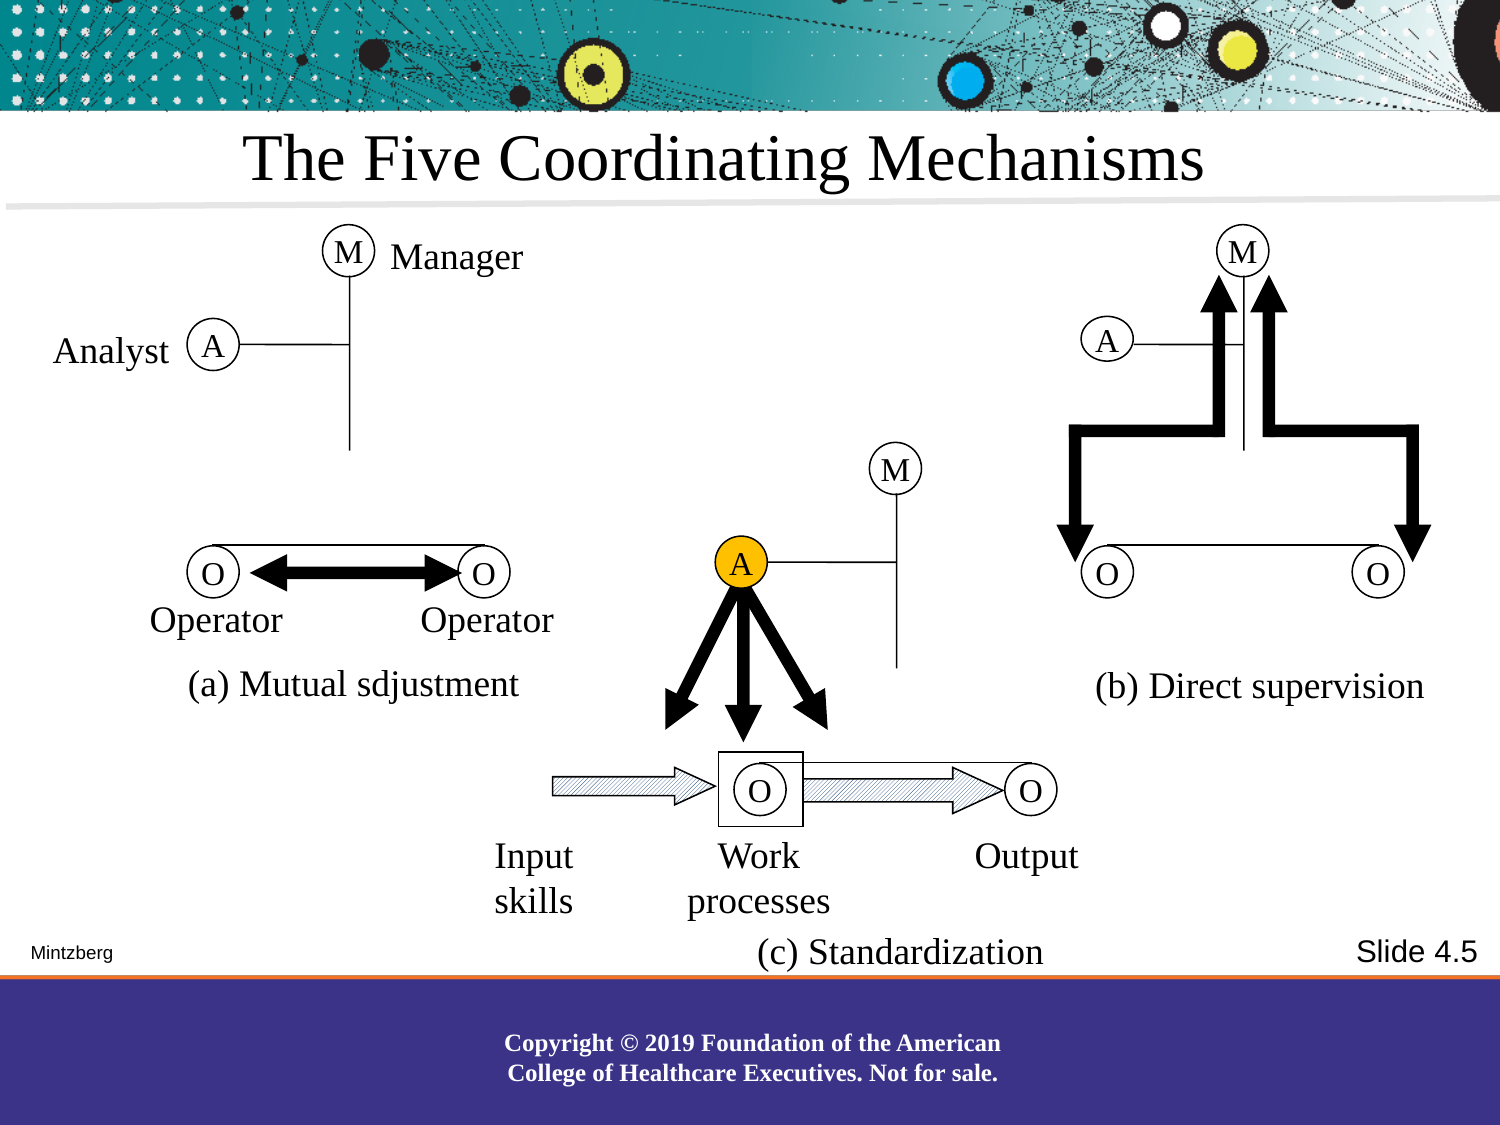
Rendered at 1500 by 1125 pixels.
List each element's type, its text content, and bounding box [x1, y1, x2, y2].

text_box Mintzberg [15, 933, 129, 971]
text_box Copyright © 2019 Foundation of the American College of Healthcare Executives. Not for sale. [482, 1026, 1024, 1087]
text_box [5, 198, 1500, 207]
picture [0, 0, 1500, 106]
text_box The Five Coordinating Mechanisms [0, 106, 1500, 202]
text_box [452, 442, 1116, 981]
text_box Slide 4.5 [1341, 923, 1500, 976]
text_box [24, 224, 575, 713]
picture [0, 202, 1500, 1125]
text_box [1061, 224, 1459, 715]
